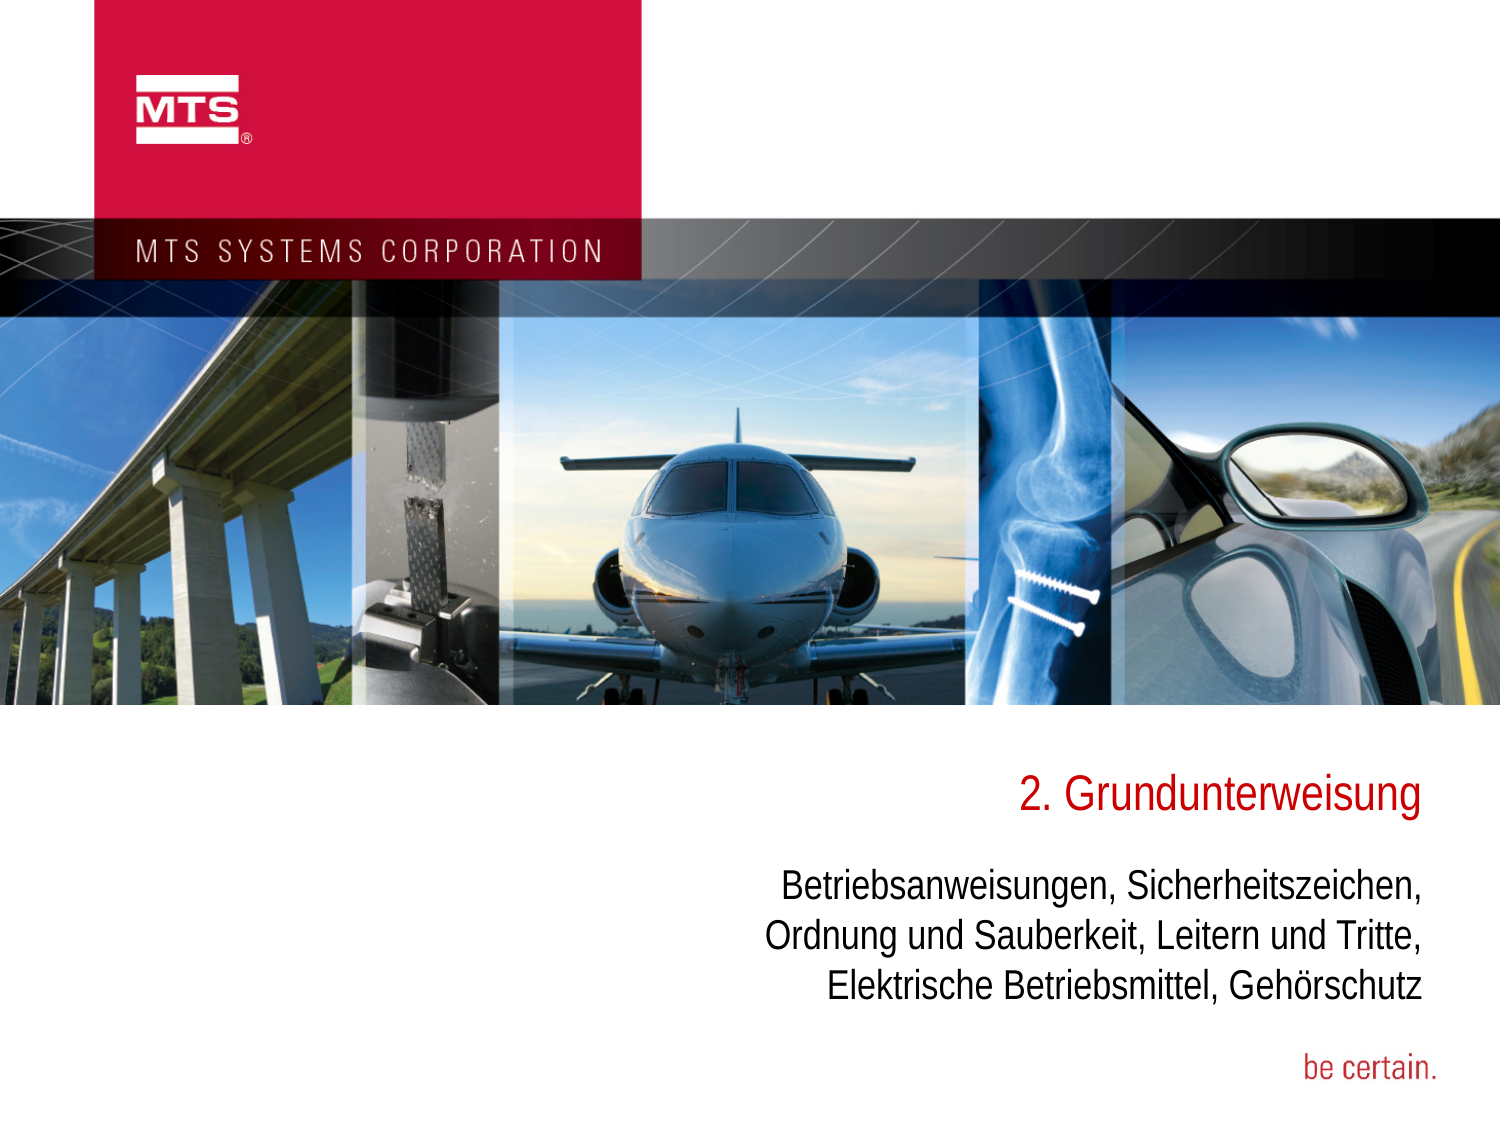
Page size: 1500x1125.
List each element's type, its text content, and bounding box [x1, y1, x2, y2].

subtitle Betriebsanweisungen, Sicherheitszeichen, Ordnung und Sauberkeit, Leitern und Tritte, Elektrische Betriebsmittel, Gehörschutz [714, 849, 1438, 1024]
picture [1299, 1049, 1438, 1083]
title 2. Grundunterweisung [362, 750, 1438, 838]
picture [0, 0, 1500, 705]
